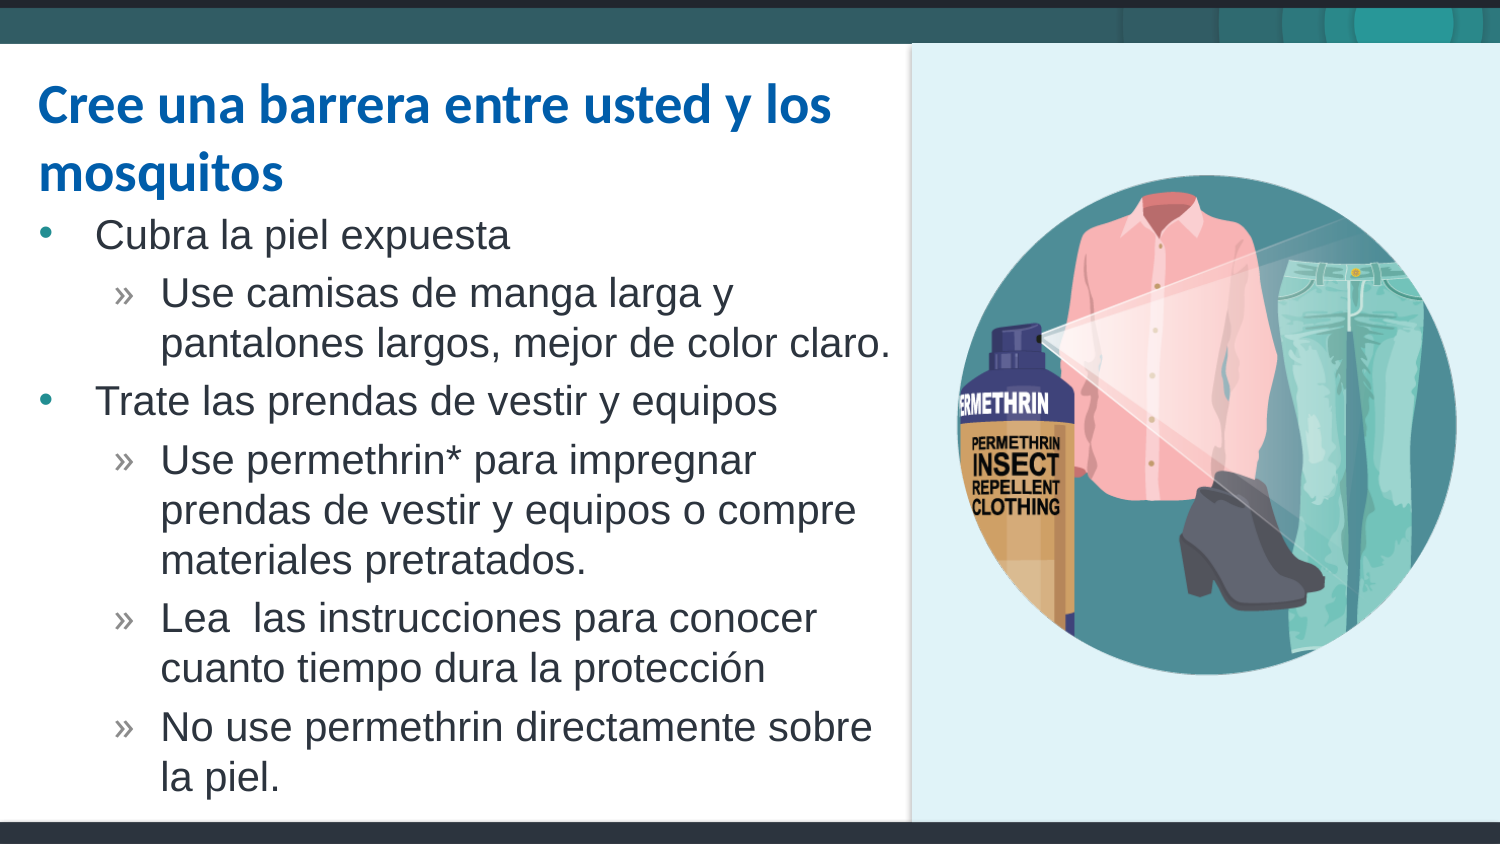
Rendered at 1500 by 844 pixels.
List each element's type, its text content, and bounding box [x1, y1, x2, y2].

title Cree una barrera entre usted y los mosquitos [23, 59, 889, 211]
picture [0, 0, 1500, 44]
picture [889, 134, 1497, 719]
text_box [0, 822, 1500, 844]
list Cubra la piel expuesta Use camisas de manga larga y pantalones largos, mejor de color claro. Trate las prendas de vestir y equipos Use permethrin* para impregnar prendas de vestir y equipos o compre materiales pretratados. Lea las instrucciones para conocer cuanto tiempo dura la protección No use permethrin directamente sobre la piel. [23, 211, 932, 813]
